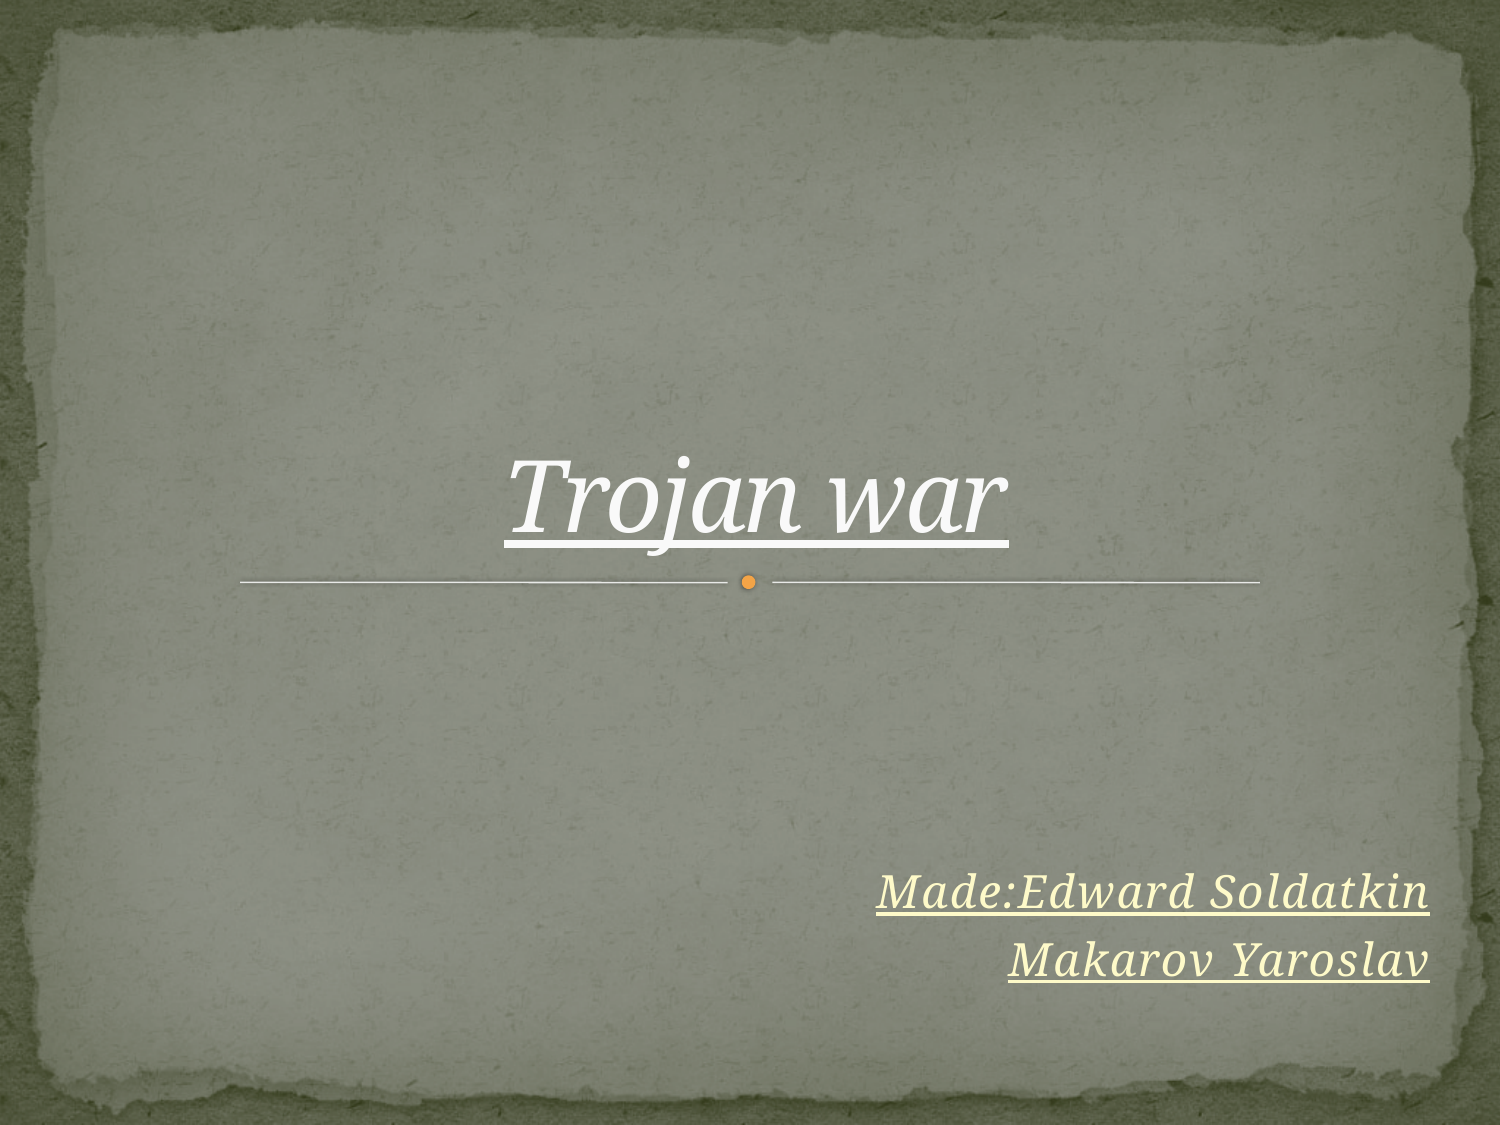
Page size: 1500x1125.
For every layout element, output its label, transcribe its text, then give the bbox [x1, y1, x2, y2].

subtitle Made:Edward Soldatkin Makarov Yaroslav [82, 855, 1445, 1043]
title Trojan war [74, 235, 1438, 561]
